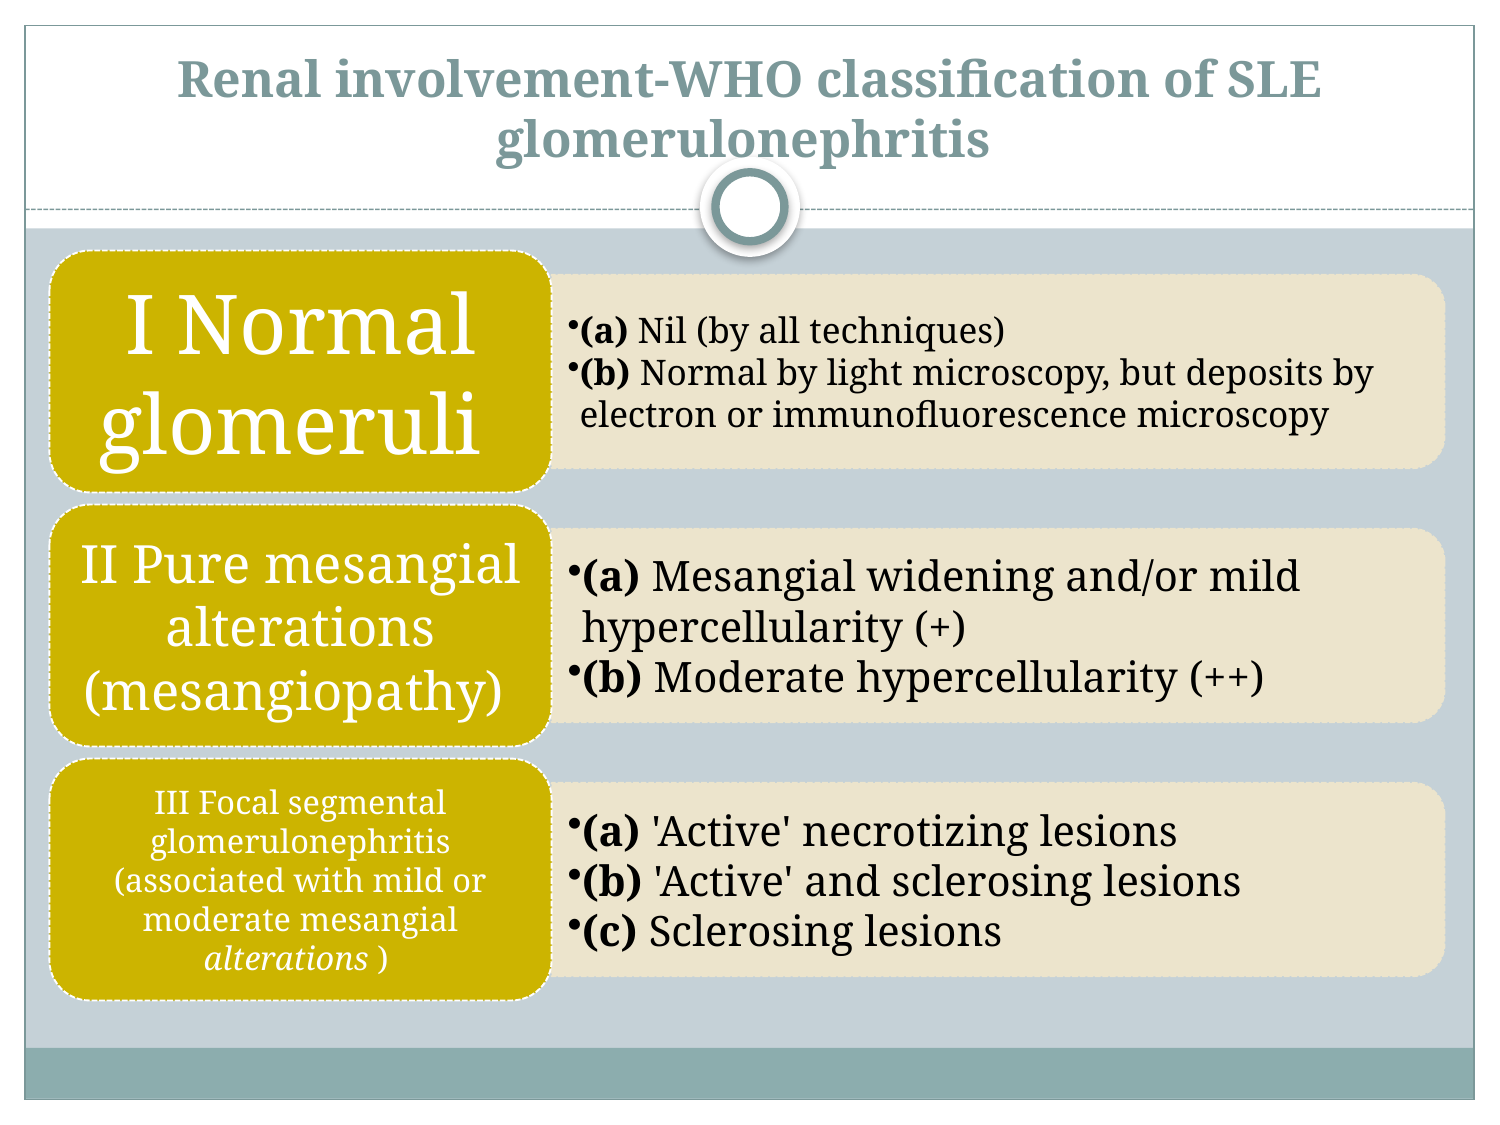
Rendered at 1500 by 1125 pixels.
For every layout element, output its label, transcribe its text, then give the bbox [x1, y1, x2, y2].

title Renal involvement-WHO classification of SLE glomerulonephritis [50, 50, 1450, 175]
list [49, 250, 1445, 1001]
